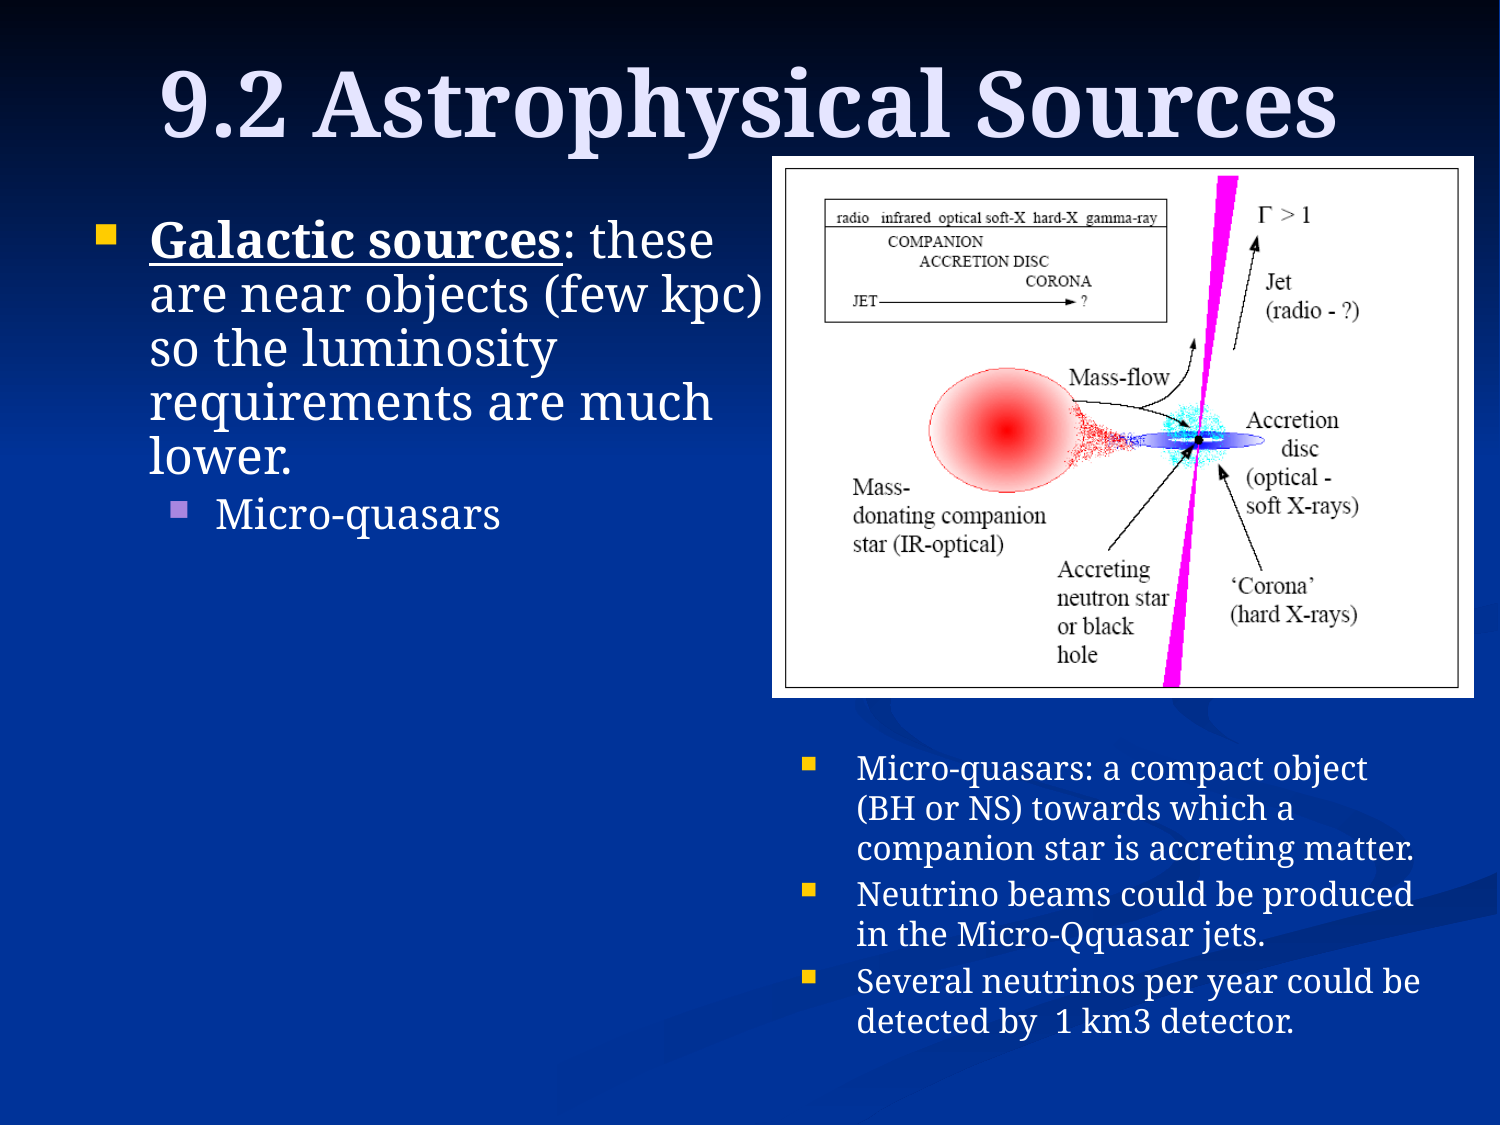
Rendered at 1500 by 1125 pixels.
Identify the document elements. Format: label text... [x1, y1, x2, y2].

picture [771, 156, 1474, 698]
list Galactic sources: these are near objects (few kpc) so the luminosity requirements are much lower. Micro-quasars [77, 207, 788, 1006]
text_box Micro-quasars: a compact object (BH or NS) towards which a companion star is accreting matter. Neutrino beams could be produced in the Micro-Qquasar jets. Several neutrinos per year could be detected by 1 km3 detector. [785, 739, 1450, 1125]
title 9.2 Astrophysical Sources [74, 6, 1426, 195]
